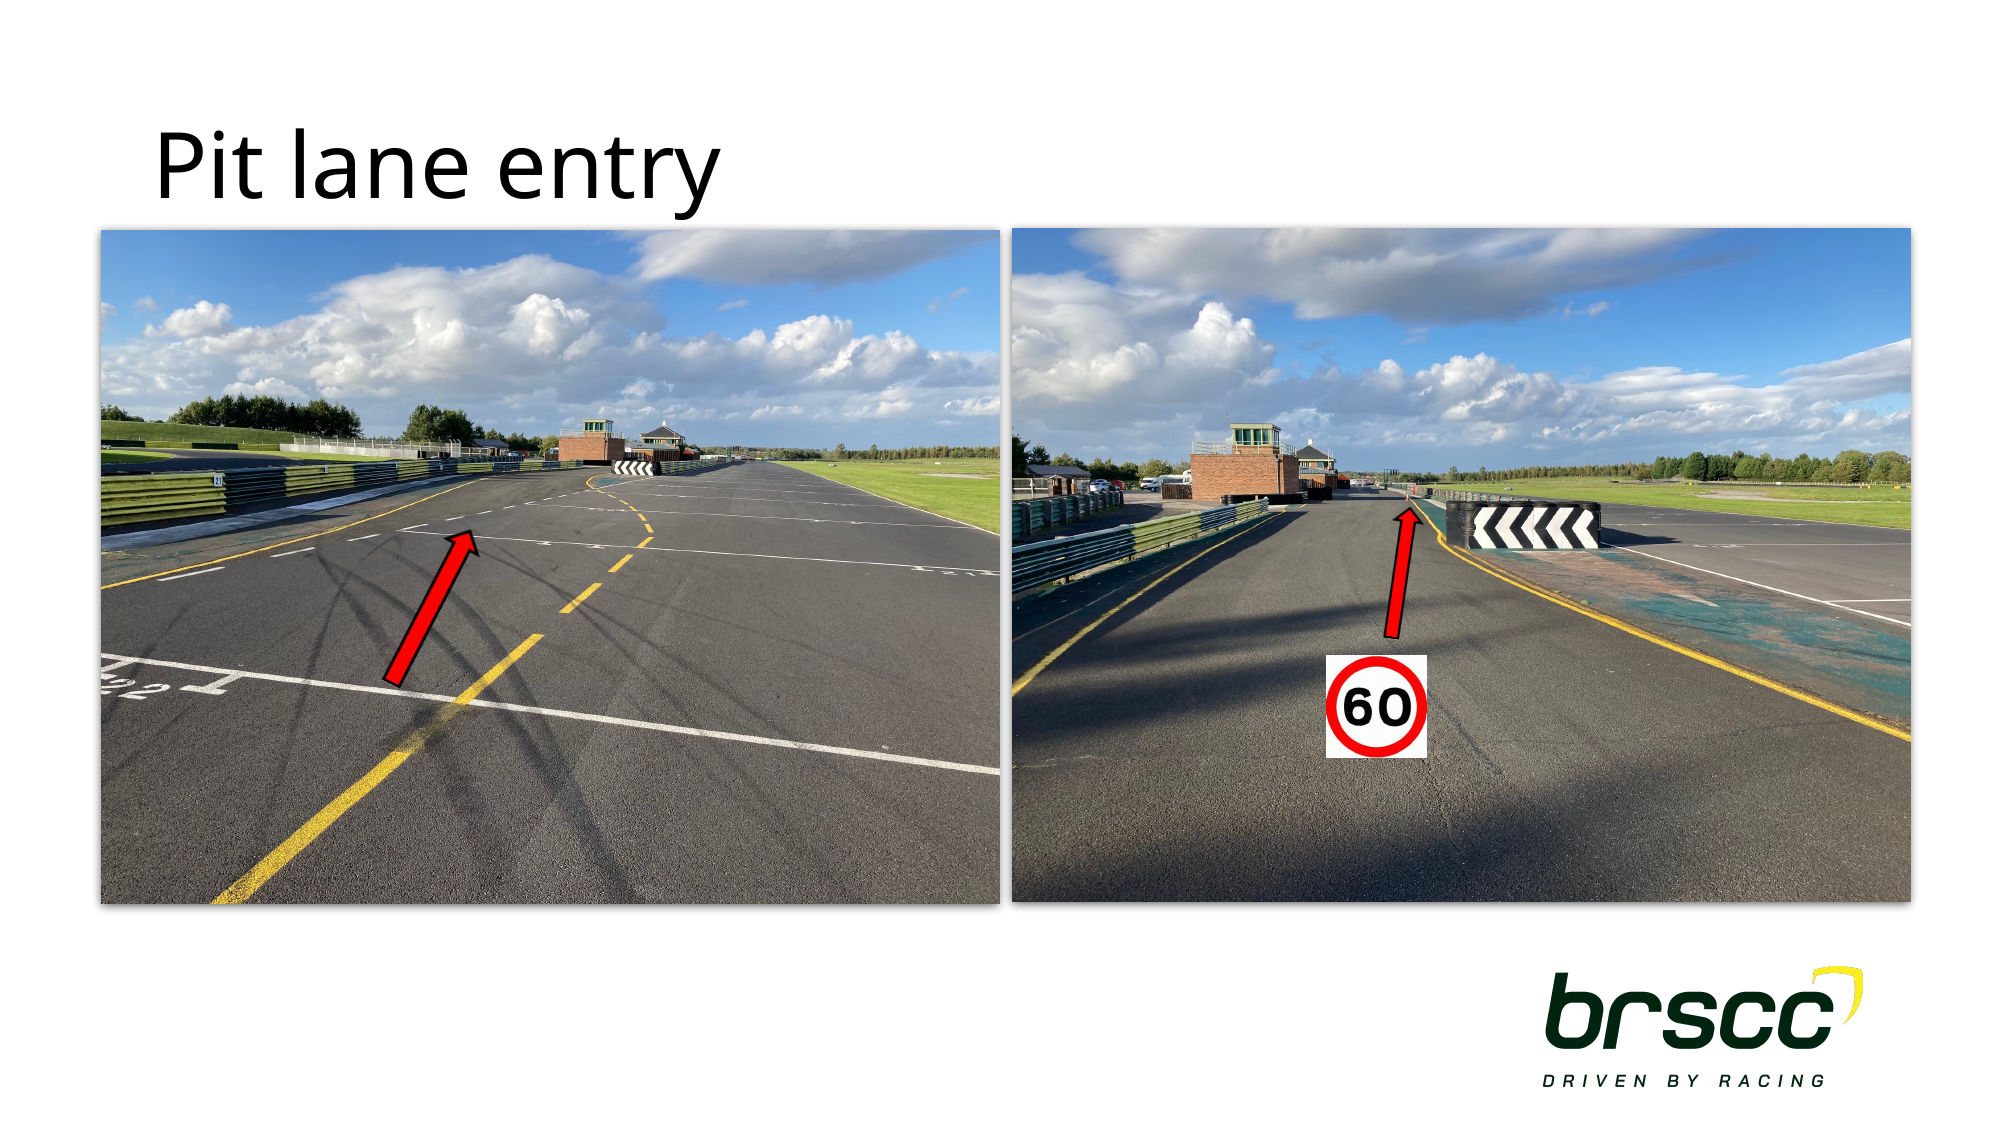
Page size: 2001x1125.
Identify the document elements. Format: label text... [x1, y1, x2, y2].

picture [1543, 966, 1863, 1087]
picture [101, 230, 1001, 904]
picture [1012, 228, 1911, 902]
title Pit lane entry [137, 59, 1863, 278]
